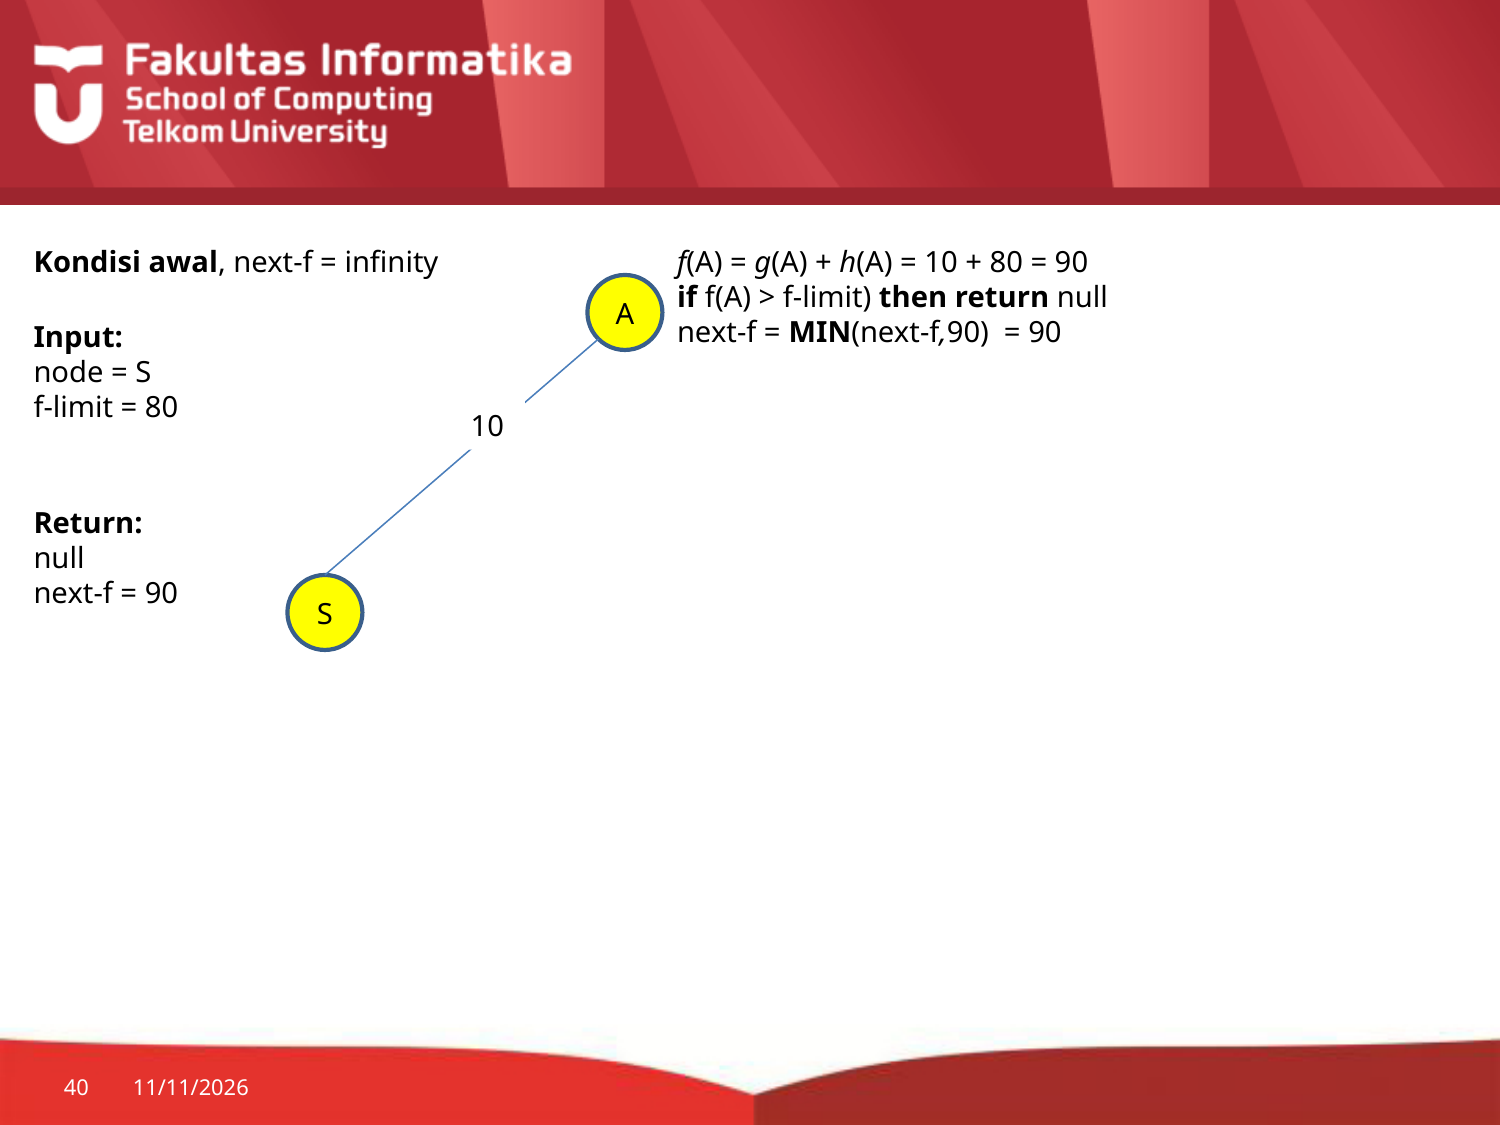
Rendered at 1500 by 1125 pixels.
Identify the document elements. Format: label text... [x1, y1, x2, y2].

text_box f(A) = g(A) + h(A) = 10 + 80 = 90 if f(A) > f-limit) then return null next-f = MIN(next-f,90) = 90 [662, 235, 1425, 356]
picture [0, 1024, 1500, 1125]
text_box Kondisi awal, next-f = infinity [18, 235, 557, 286]
text_box A [585, 272, 662, 353]
text_box S [285, 572, 365, 653]
text_box Return: null next-f = 90 [18, 497, 269, 617]
text_box Input: node = S f-limit = 80 [18, 310, 269, 431]
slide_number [132, 1058, 403, 1119]
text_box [343, 319, 580, 594]
slide_number 40 [63, 1058, 123, 1119]
picture [0, 0, 1500, 205]
